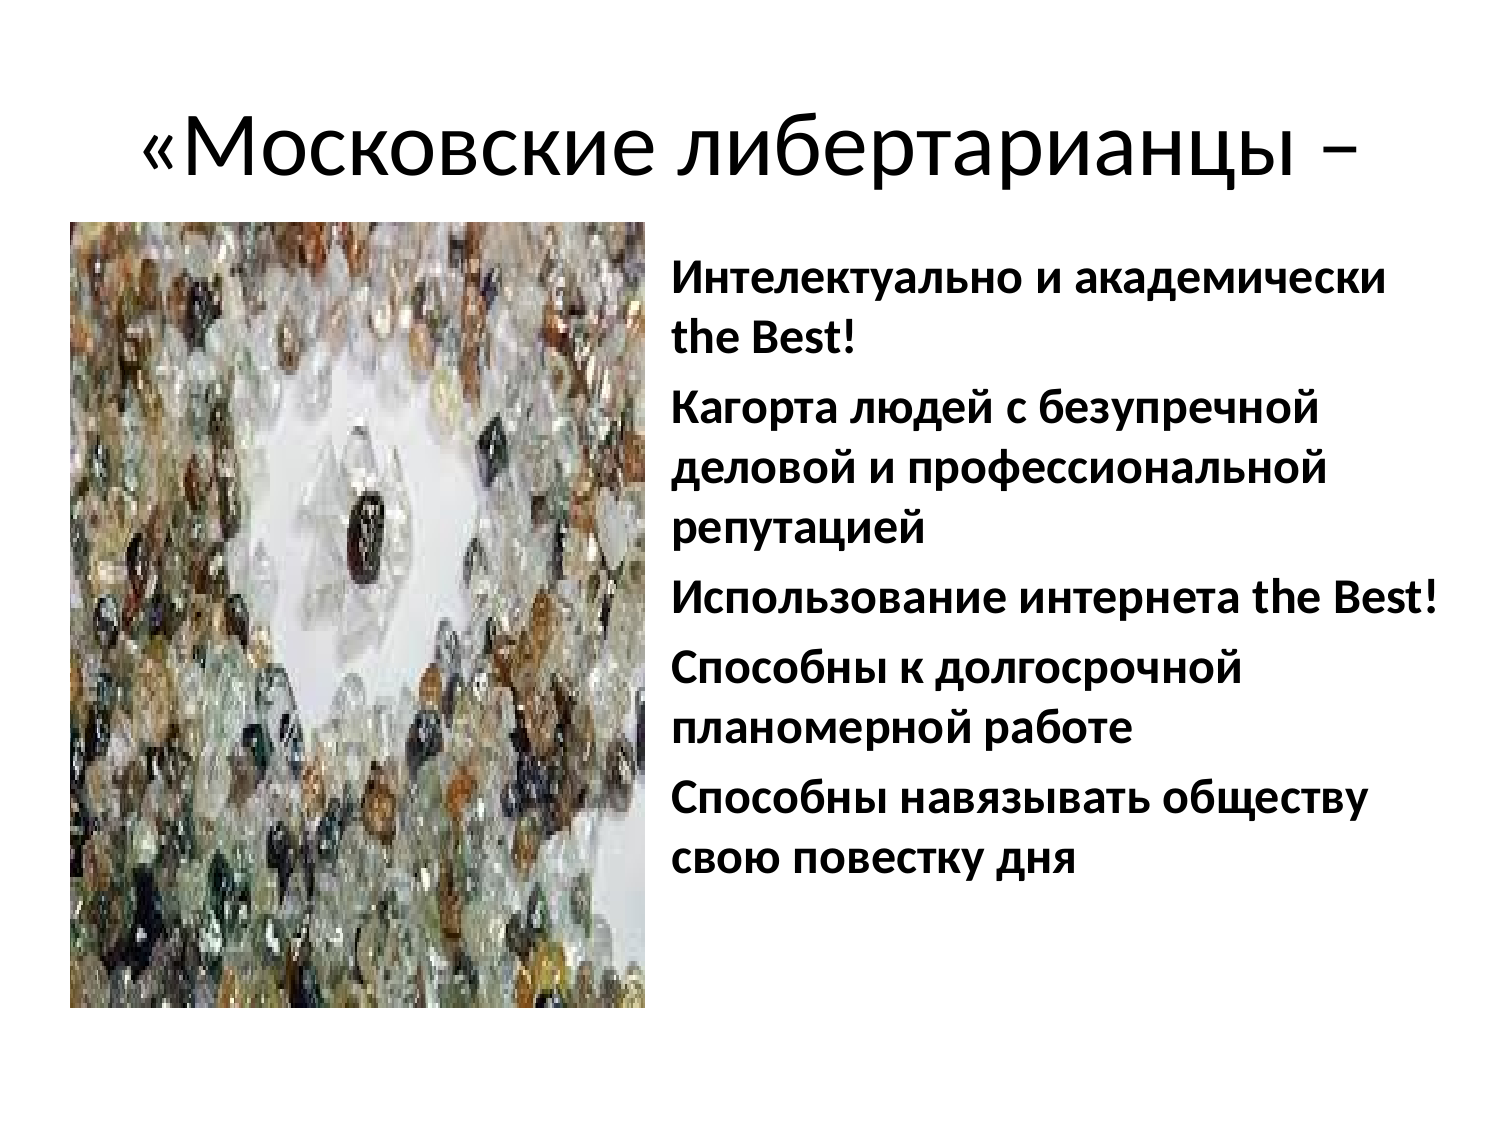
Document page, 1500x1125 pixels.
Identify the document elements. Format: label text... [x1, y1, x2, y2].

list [70, 222, 645, 1008]
list Интелектуально и академически the Best! Кагорта людей с безупречной деловой и профессиональной репутацией Использование интернета the Best! Способны к долгосрочной планомерной работе Способны навязывать обществу свою повестку дня [656, 222, 1465, 1032]
title «Московские либертарианцы – [75, 45, 1425, 233]
